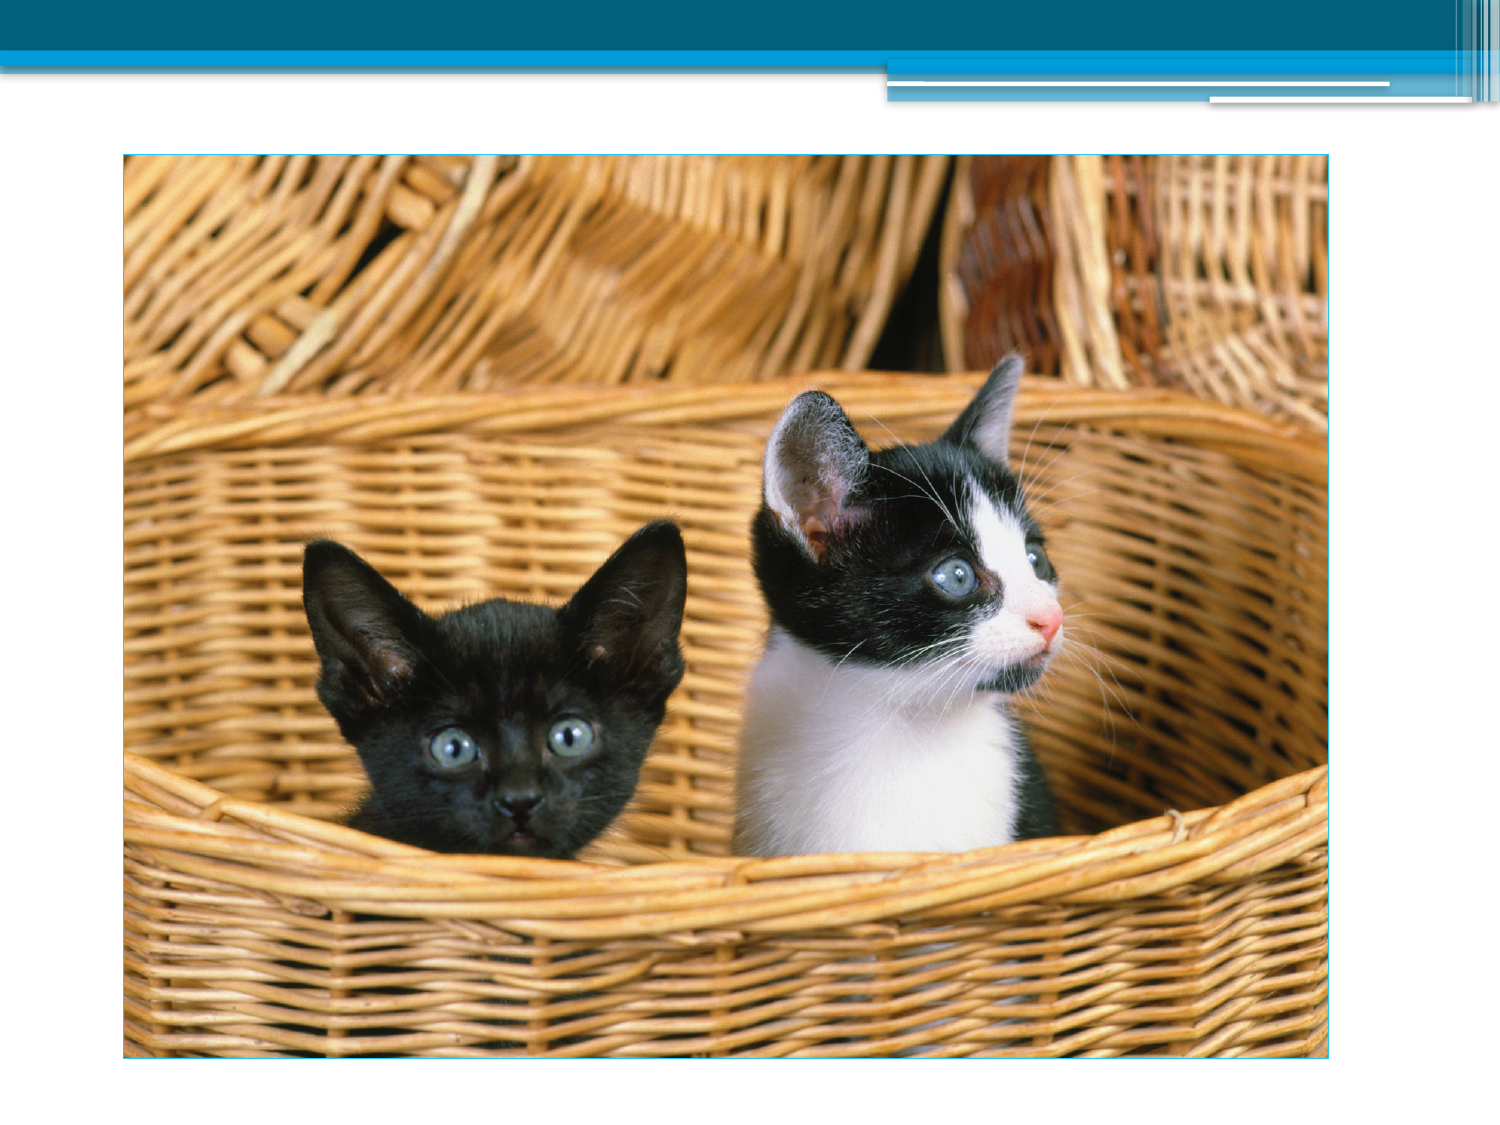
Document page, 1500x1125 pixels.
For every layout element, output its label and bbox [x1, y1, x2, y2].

picture [123, 154, 1329, 1059]
